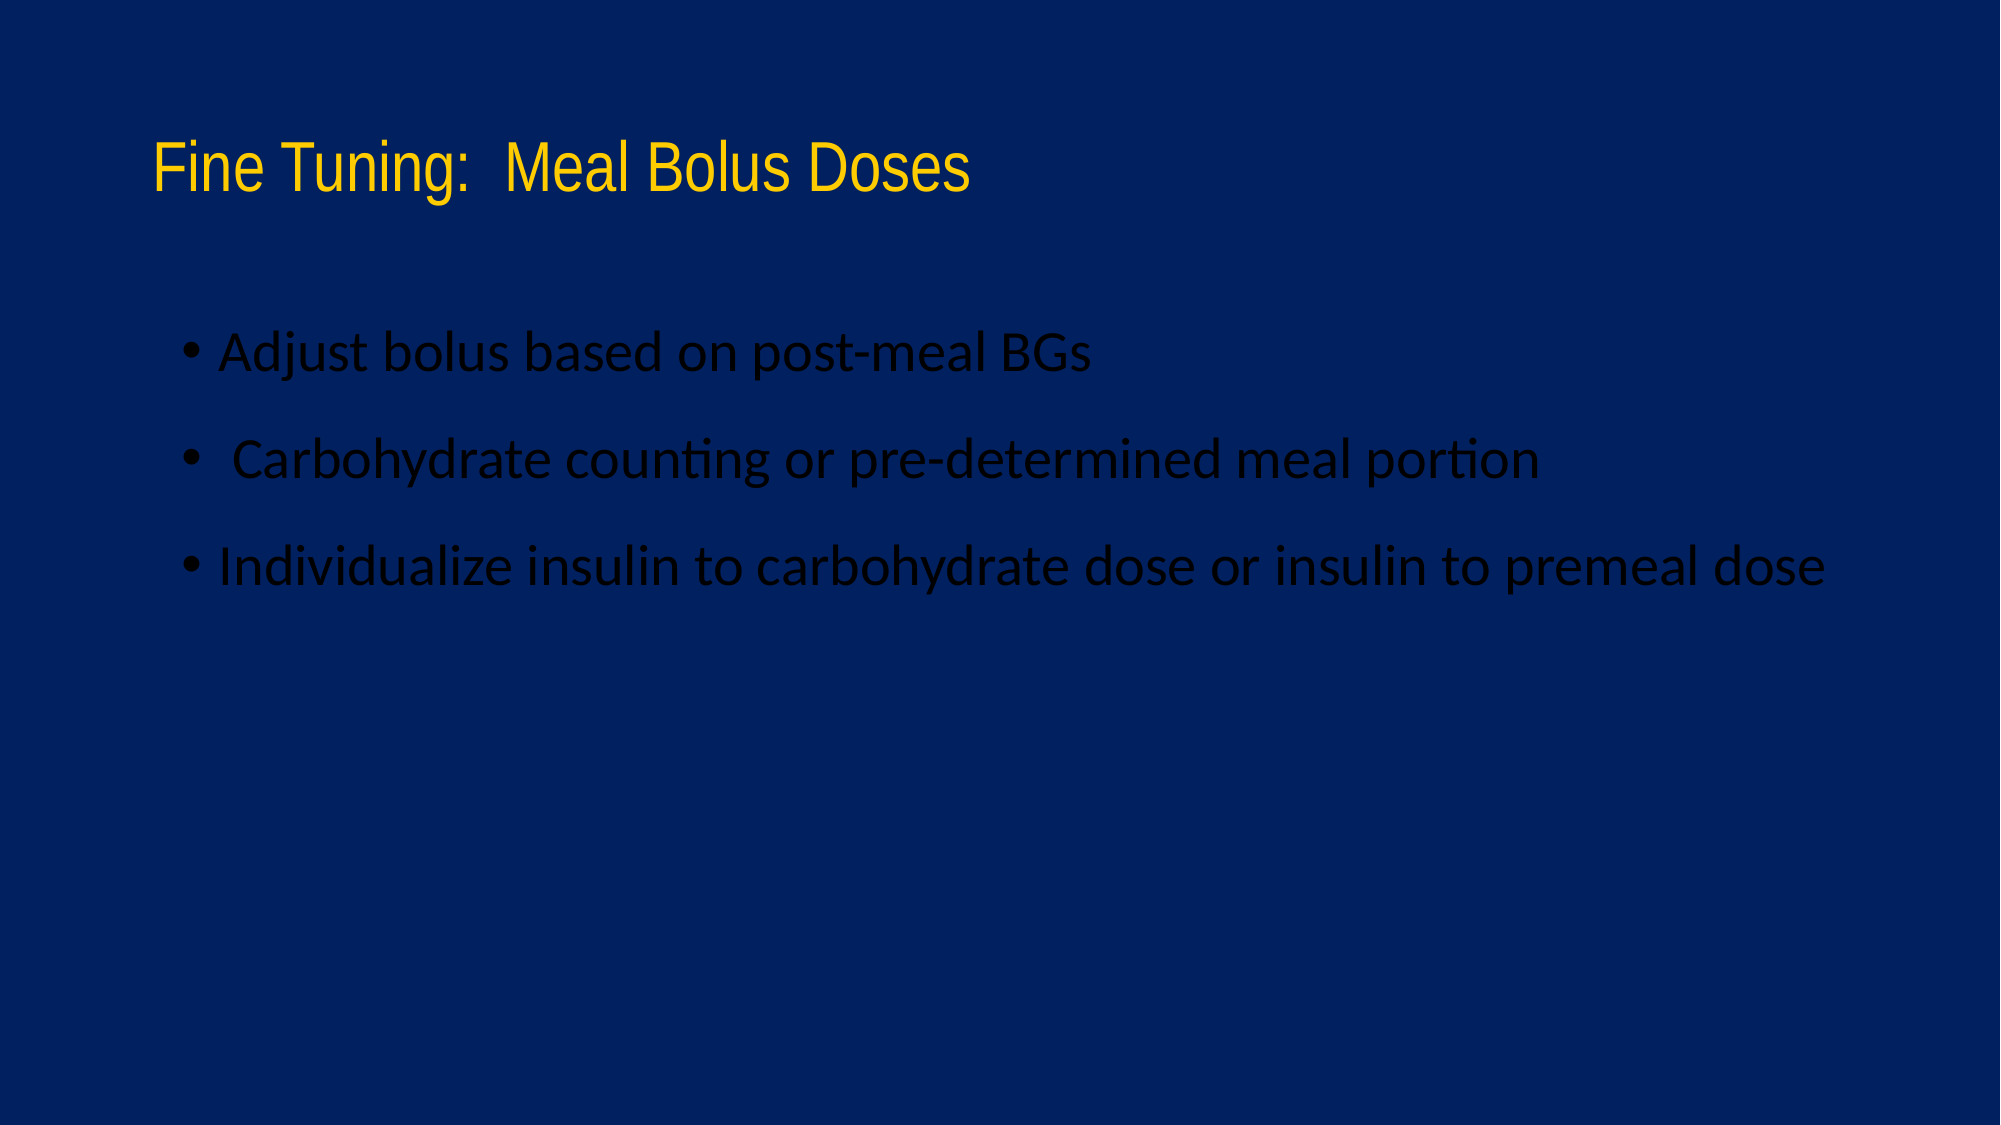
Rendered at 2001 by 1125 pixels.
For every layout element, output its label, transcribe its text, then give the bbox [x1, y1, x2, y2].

title Fine Tuning: Meal Bolus Doses [137, 59, 1863, 278]
list Adjust bolus based on post-meal BGs Carbohydrate counting or pre-determined meal portion Individualize insulin to carbohydrate dose or insulin to premeal dose [166, 314, 1859, 1008]
